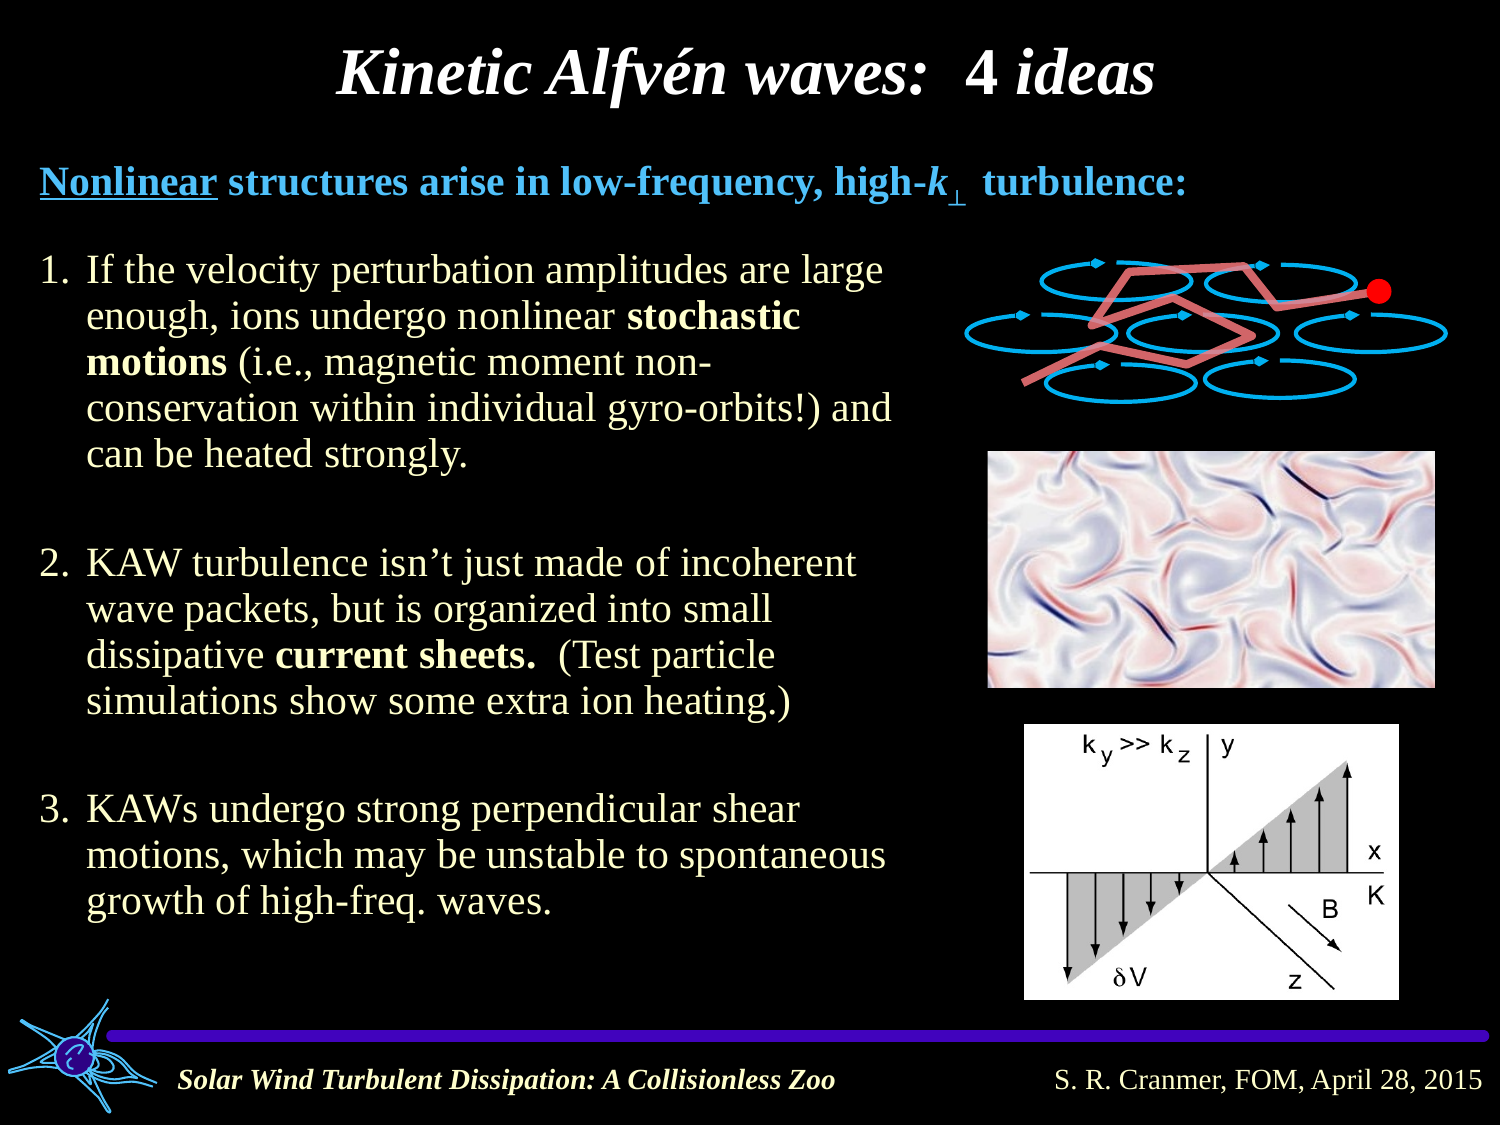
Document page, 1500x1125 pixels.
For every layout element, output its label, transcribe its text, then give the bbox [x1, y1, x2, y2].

picture [1023, 724, 1399, 1001]
picture [987, 451, 1436, 688]
text_box Nonlinear structures arise in low-frequency, high-k┴ turbulence: [24, 146, 1375, 220]
text_box If the velocity perturbation amplitudes are large enough, ions undergo nonlinear stochastic motions (i.e., magnetic moment non-conservation within individual gyro-orbits!) and can be heated strongly. KAW turbulence isn’t just made of incoherent wave packets, but is organized into small dissipative current sheets. (Test particle simulations show some extra ion heating.) KAWs undergo strong perpendicular shear motions, which may be unstable to spontaneous growth of high-freq. waves. [25, 239, 938, 932]
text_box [966, 262, 1446, 403]
text_box Kinetic Alfvén waves: 4 ideas [18, 10, 1475, 125]
